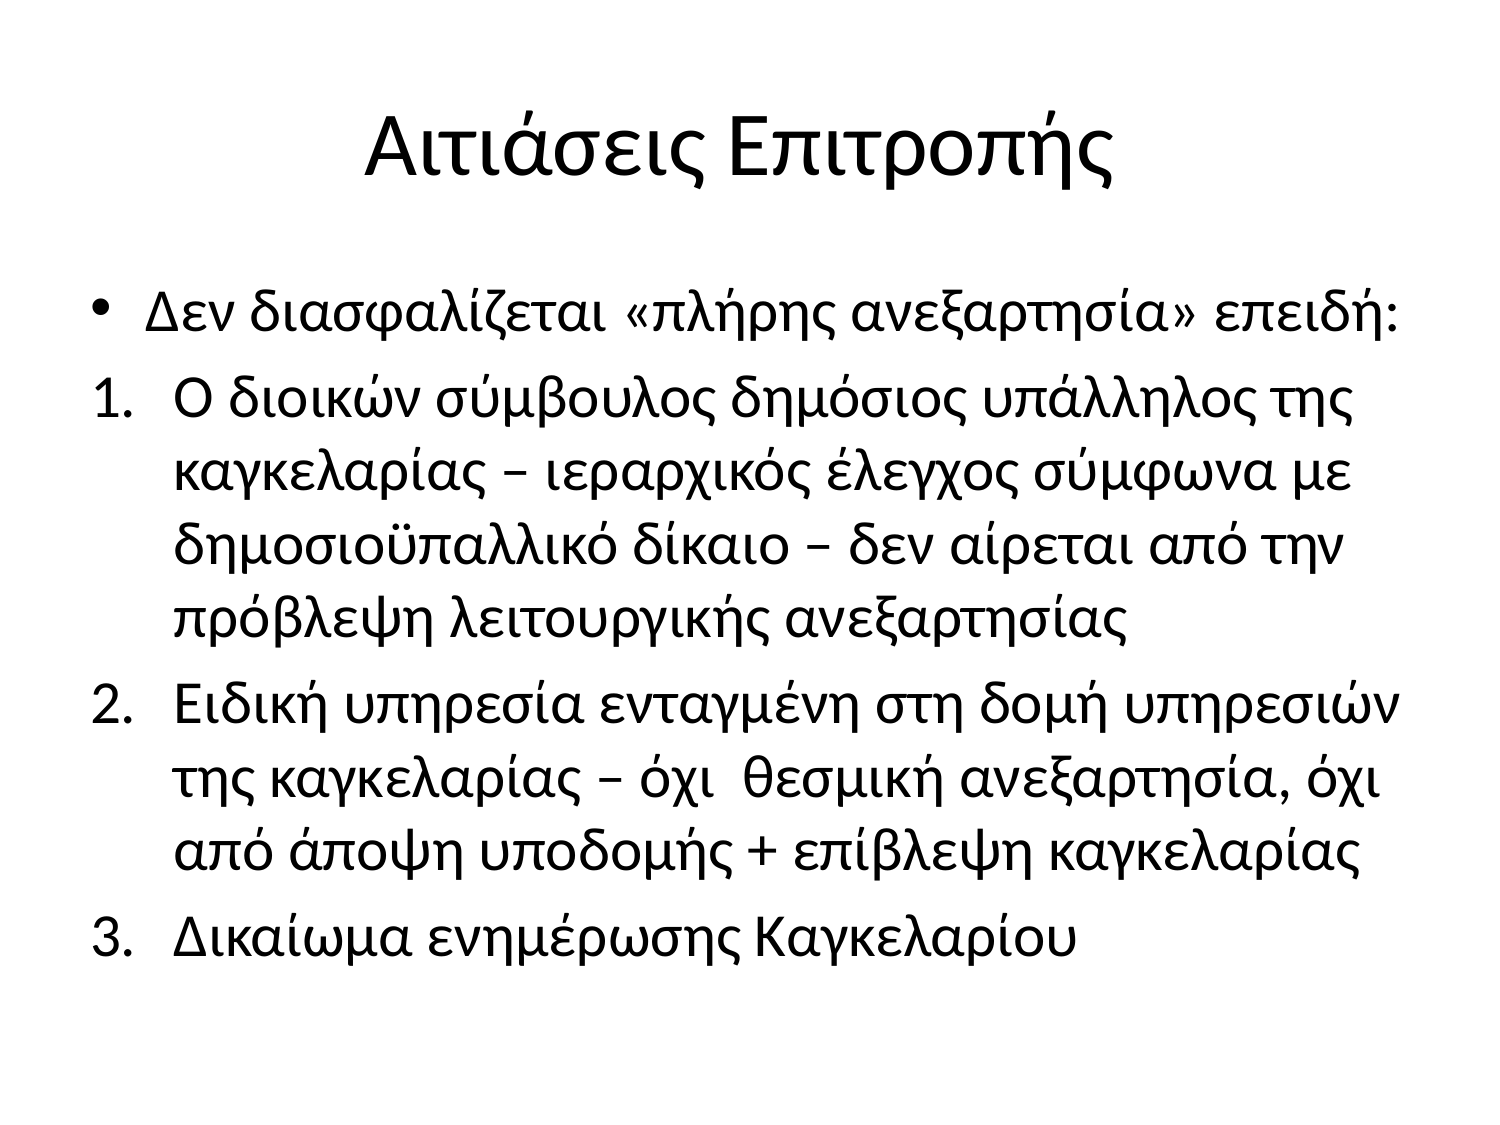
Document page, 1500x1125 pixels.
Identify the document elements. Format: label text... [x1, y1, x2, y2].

list Δεν διασφαλίζεται «πλήρης ανεξαρτησία» επειδή: Ο διοικών σύμβουλος δημόσιος υπάλληλος της καγκελαρίας – ιεραρχικός έλεγχος σύμφωνα με δημοσιοϋπαλλικό δίκαιο – δεν αίρεται από την πρόβλεψη λειτουργικής ανεξαρτησίας Ειδική υπηρεσία ενταγμένη στη δομή υπηρεσιών της καγκελαρίας – όχι θεσμική ανεξαρτησία, όχι από άποψη υποδομής + επίβλεψη καγκελαρίας Δικαίωμα ενημέρωσης Καγκελαρίου [75, 262, 1425, 1005]
title Αιτιάσεις Επιτροπής [75, 45, 1425, 233]
